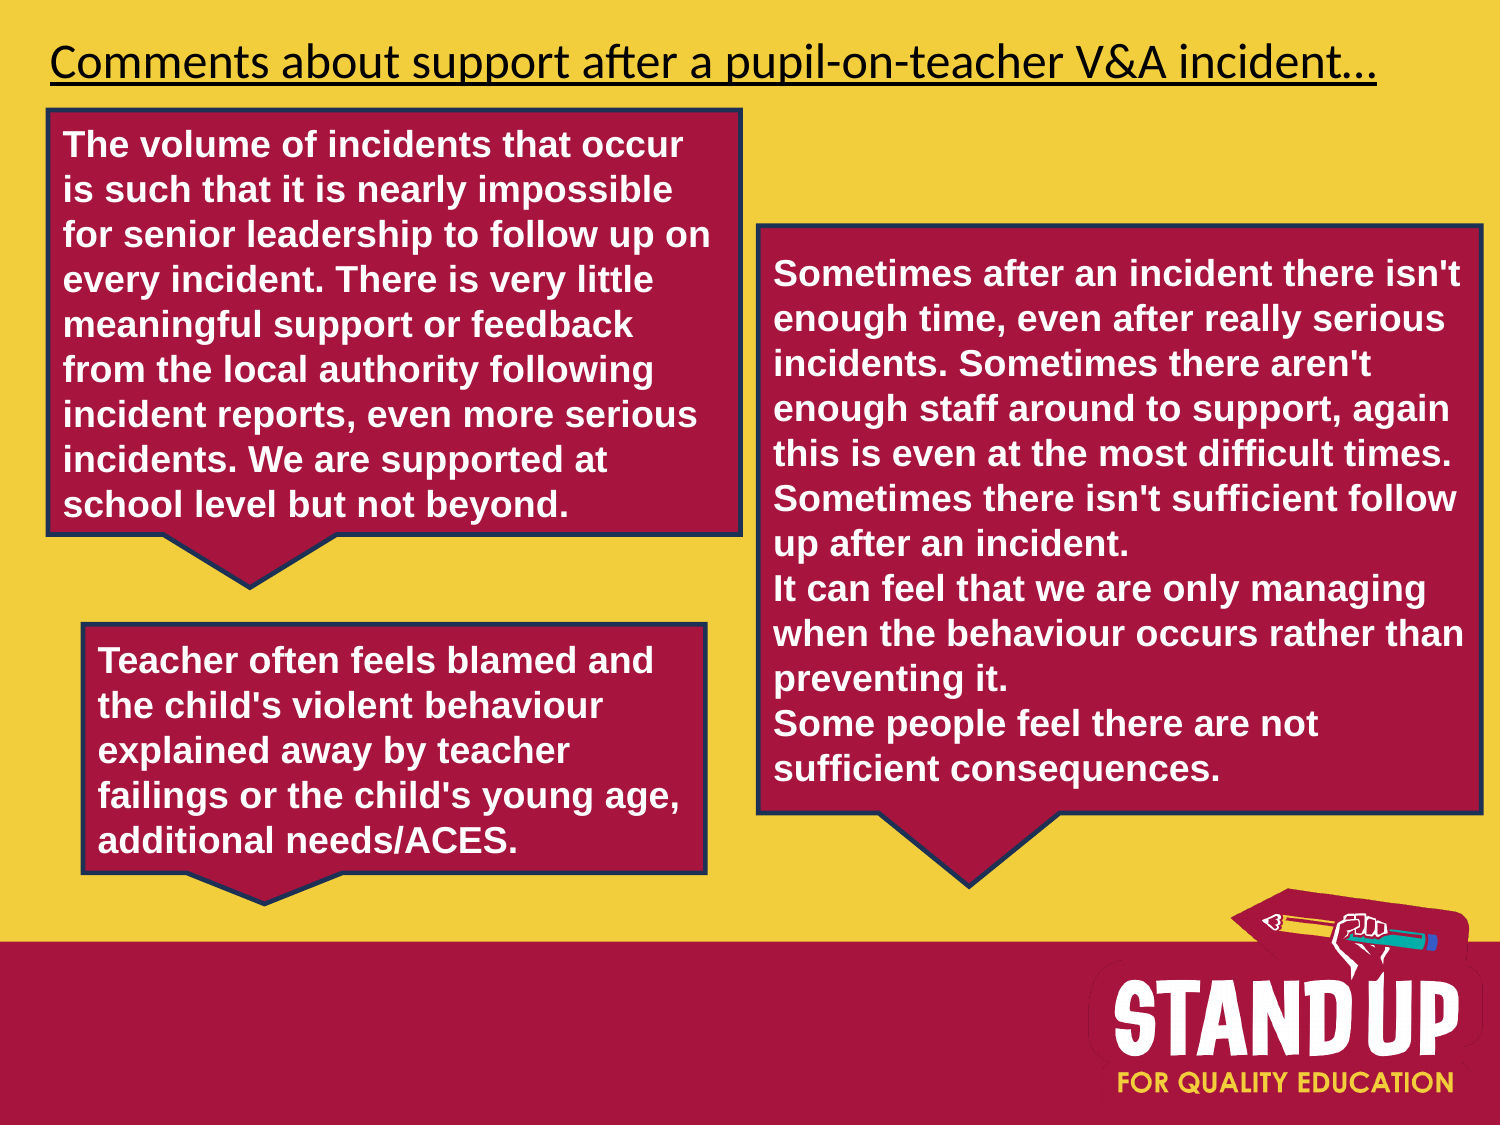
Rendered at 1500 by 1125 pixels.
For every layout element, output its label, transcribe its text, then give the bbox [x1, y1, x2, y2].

picture [1088, 888, 1483, 1104]
text_box Teacher often feels blamed and the child's violent behaviour explained away by teacher failings or the child's young age, additional needs/ACES. [81, 623, 707, 906]
text_box Comments about support after a pupil-on-teacher V&A incident… [35, 21, 1483, 97]
text_box The volume of incidents that occur is such that it is nearly impossible for senior leadership to follow up on every incident. There is very little meaningful support or feedback from the local authority following incident reports, even more serious incidents. We are supported at school level but not beyond. [46, 108, 742, 589]
text_box Sometimes after an incident there isn't enough time, even after really serious incidents. Sometimes there aren't enough staff around to support, again this is even at the most difficult times. Sometimes there isn't sufficient follow up after an incident. It can feel that we are only managing when the behaviour occurs rather than preventing it. Some people feel there are not sufficient consequences. [757, 224, 1483, 888]
text_box [0, 941, 1500, 1125]
